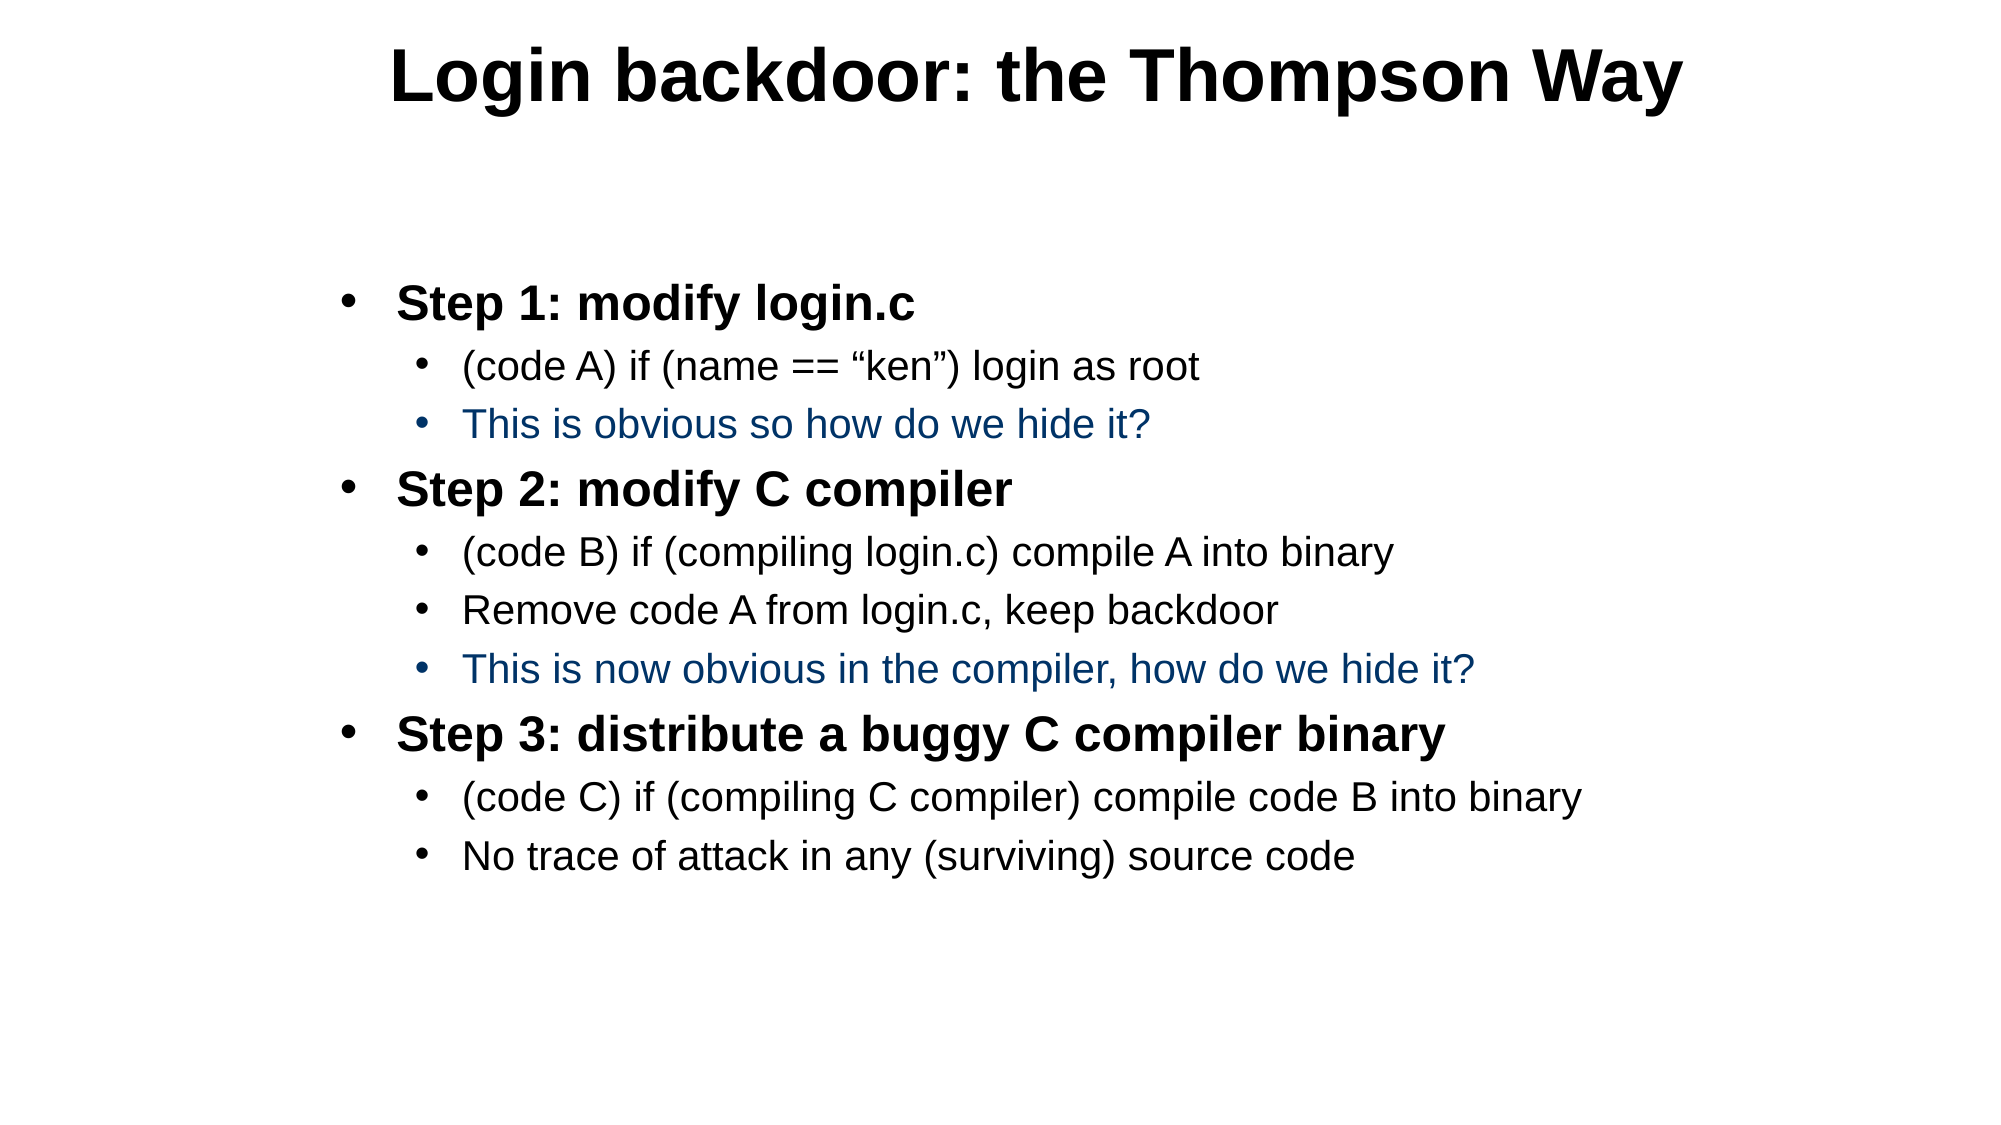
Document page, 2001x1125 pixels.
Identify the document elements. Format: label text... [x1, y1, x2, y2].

list Step 1: modify login.c (code A) if (name == “ken”) login as root This is obvious so how do we hide it? Step 2: modify C compiler (code B) if (compiling login.c) compile A into binary Remove code A from login.c, keep backdoor This is now obvious in the compiler, how do we hide it? Step 3: distribute a buggy C compiler binary (code C) if (compiling C compiler) compile code B into binary No trace of attack in any (surviving) source code [324, 262, 1750, 938]
title Login backdoor: the Thompson Way [324, 0, 1750, 200]
